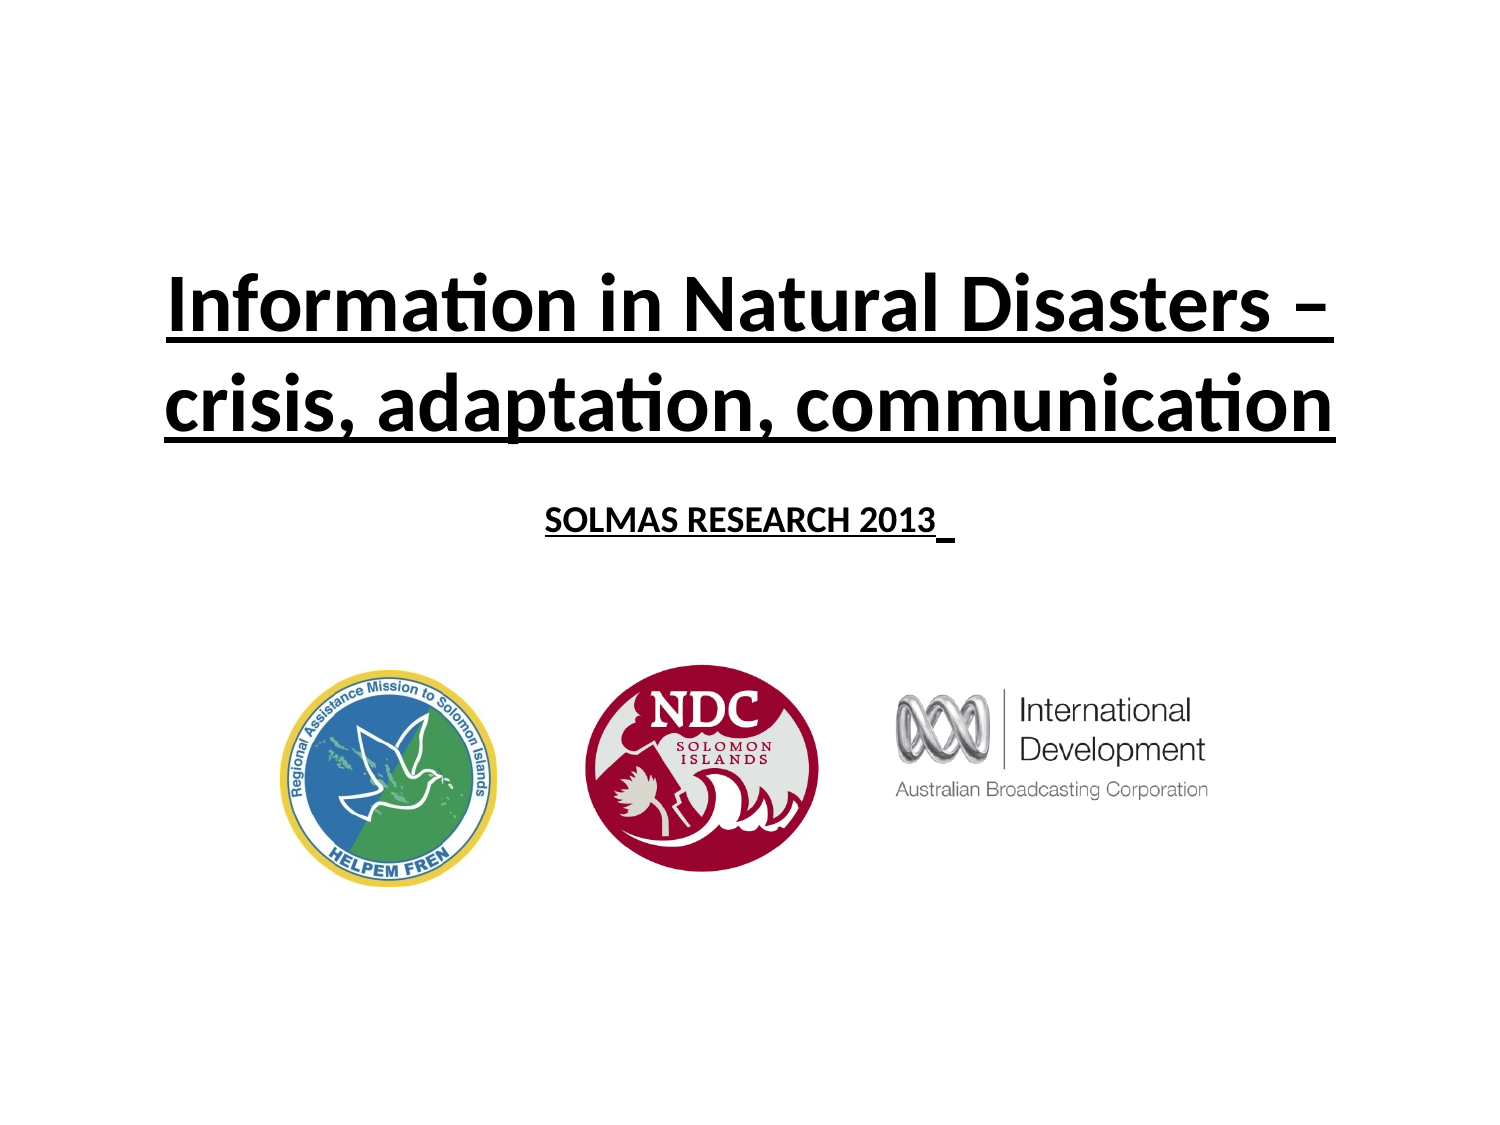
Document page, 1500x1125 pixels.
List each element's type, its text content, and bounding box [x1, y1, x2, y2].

title Information in Natural Disasters – crisis, adaptation, communication SOLMAS RESEARCH 2013 [112, 206, 1388, 591]
subtitle [225, 637, 1275, 1029]
picture [885, 670, 1221, 825]
picture [582, 649, 821, 888]
picture [280, 670, 497, 888]
